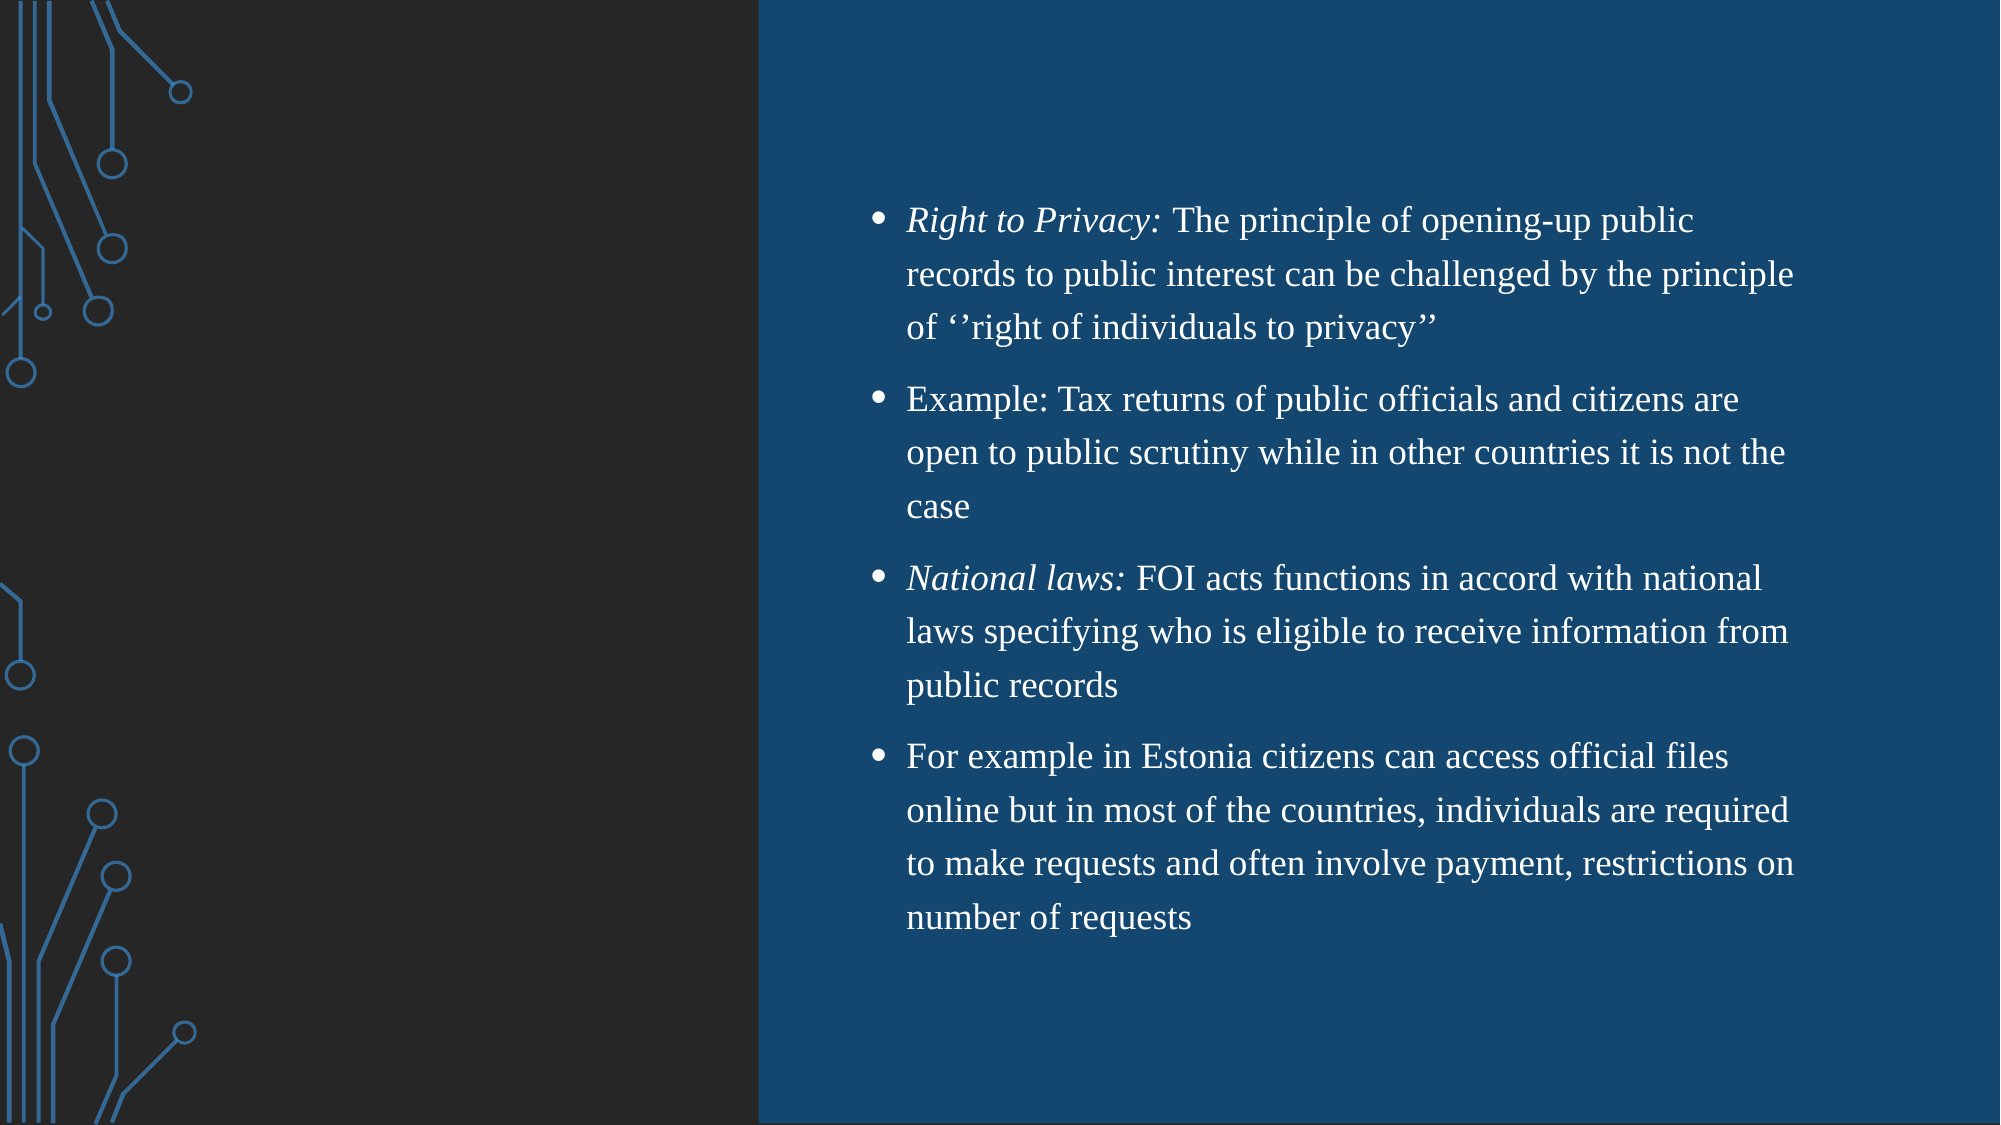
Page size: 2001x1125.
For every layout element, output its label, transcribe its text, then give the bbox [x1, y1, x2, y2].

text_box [0, 0, 199, 1125]
text_box [199, 0, 2000, 1125]
list Right to Privacy: The principle of opening-up public records to public interest can be challenged by the principle of ‘’right of individuals to privacy’’ Example: Tax returns of public officials and citizens are open to public scrutiny while in other countries it is not the case National laws: FOI acts functions in accord with national laws specifying who is eligible to receive information from public records For example in Estonia citizens can access official files online but in most of the countries, individuals are required to make requests and often involve payment, restrictions on number of requests [855, 179, 1813, 950]
text_box [758, 0, 2000, 1124]
